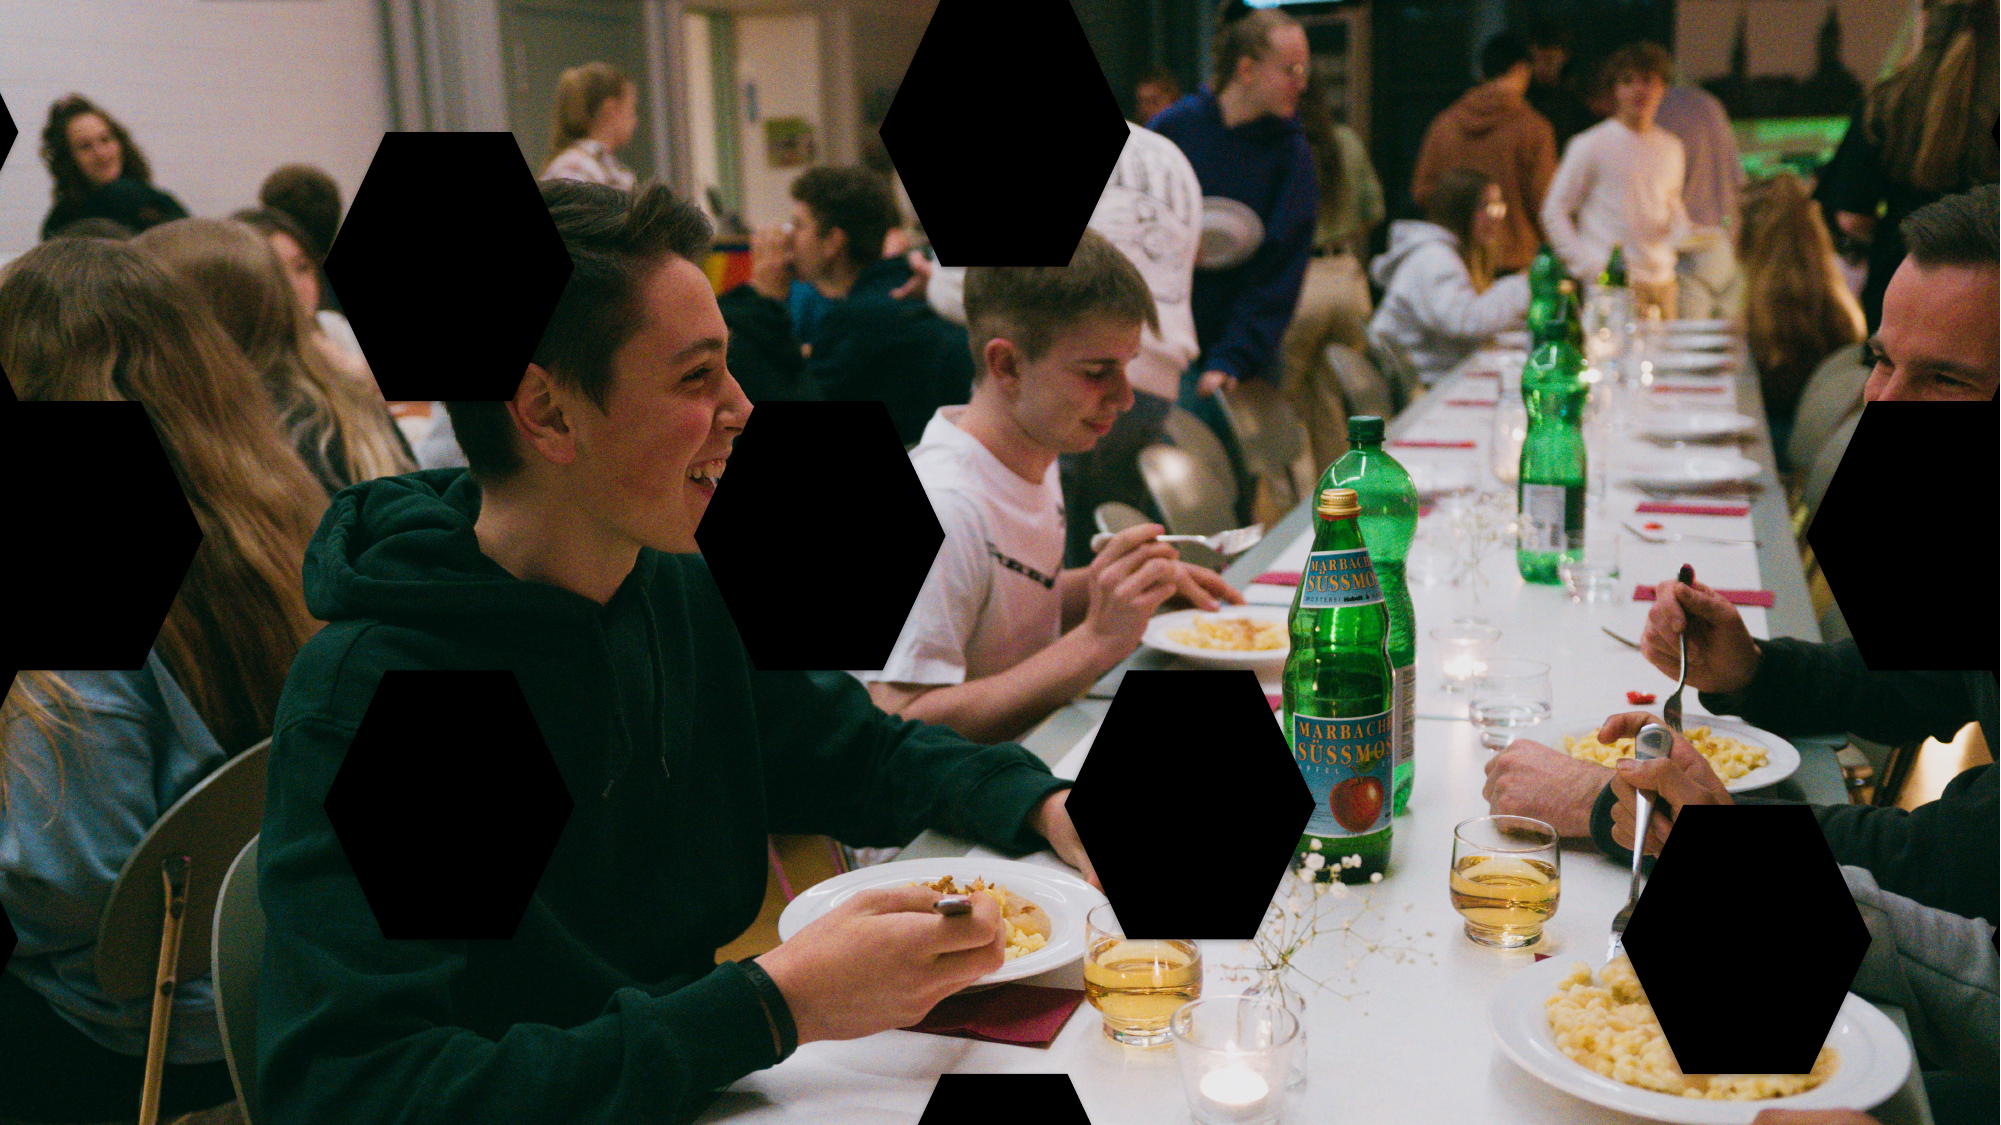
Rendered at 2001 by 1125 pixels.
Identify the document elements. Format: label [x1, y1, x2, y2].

text_box [0, 0, 2000, 1125]
